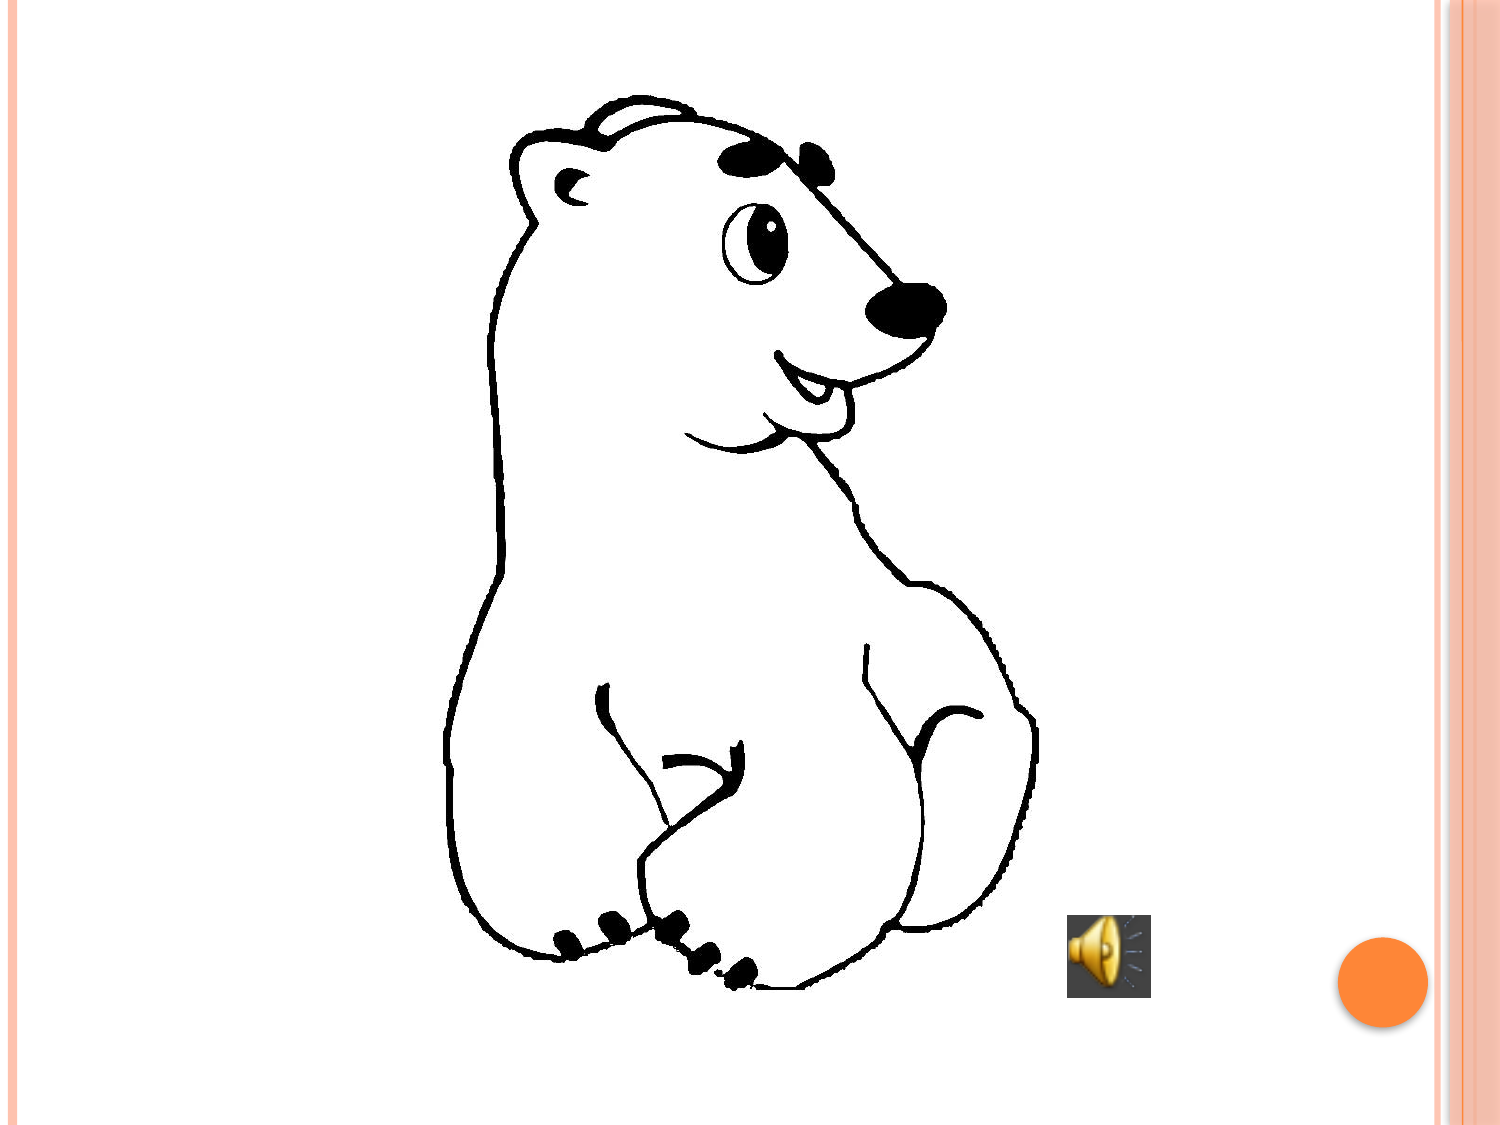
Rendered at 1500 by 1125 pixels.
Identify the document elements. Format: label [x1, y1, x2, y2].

list [386, 69, 1091, 1009]
picture [1065, 913, 1152, 1000]
